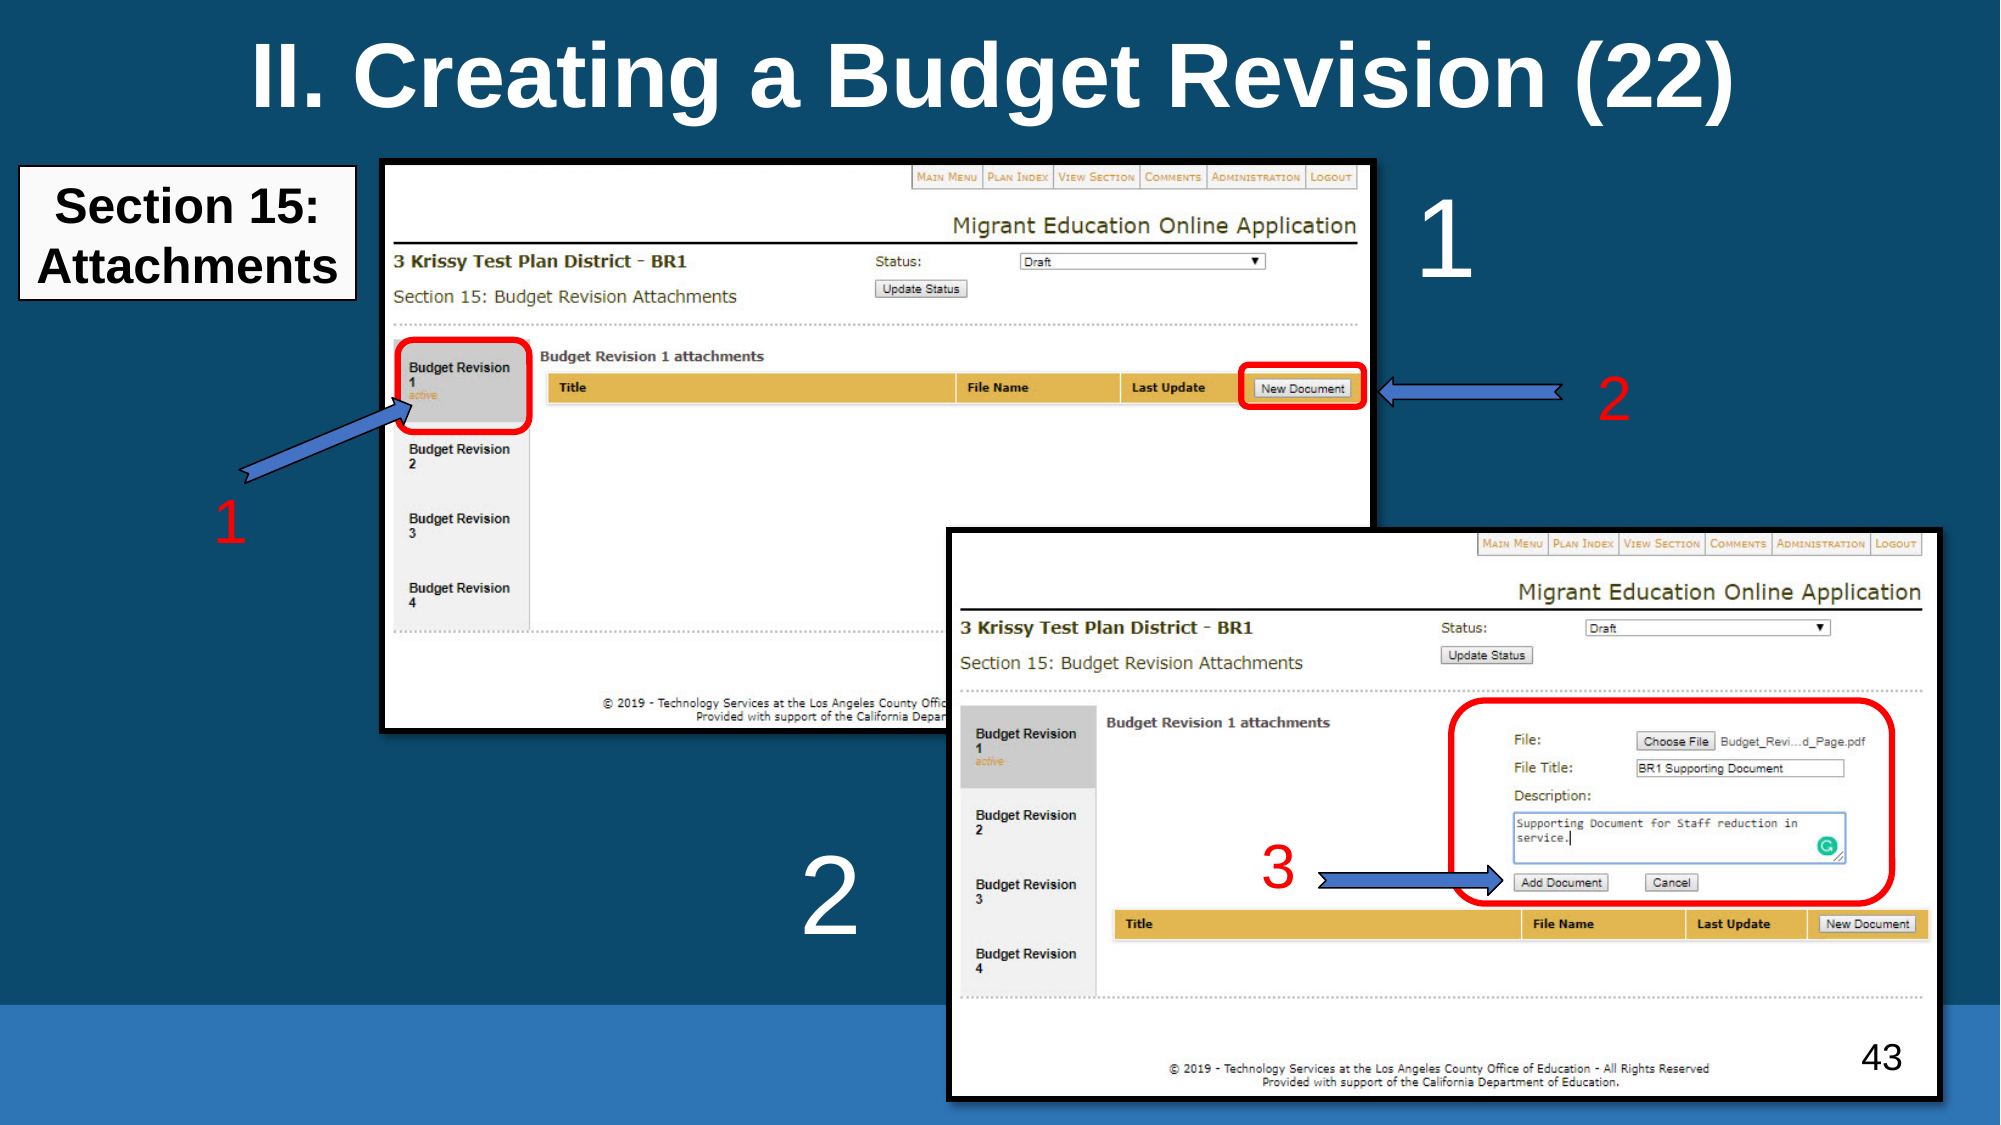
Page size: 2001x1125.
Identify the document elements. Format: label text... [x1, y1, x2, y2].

title II. Creating a Budget Revision (22) [19, 0, 1970, 161]
text_box [1378, 377, 1550, 407]
text_box 1 [167, 473, 263, 564]
text_box 2 [784, 814, 877, 965]
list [384, 164, 1371, 728]
picture [952, 533, 1937, 1096]
text_box Section 15: Attachments [18, 165, 357, 301]
text_box [238, 408, 384, 476]
text_box 2 [1550, 350, 1647, 440]
slide_number 43 [1551, 1096, 1918, 1100]
text_box 1 [1399, 158, 1492, 308]
